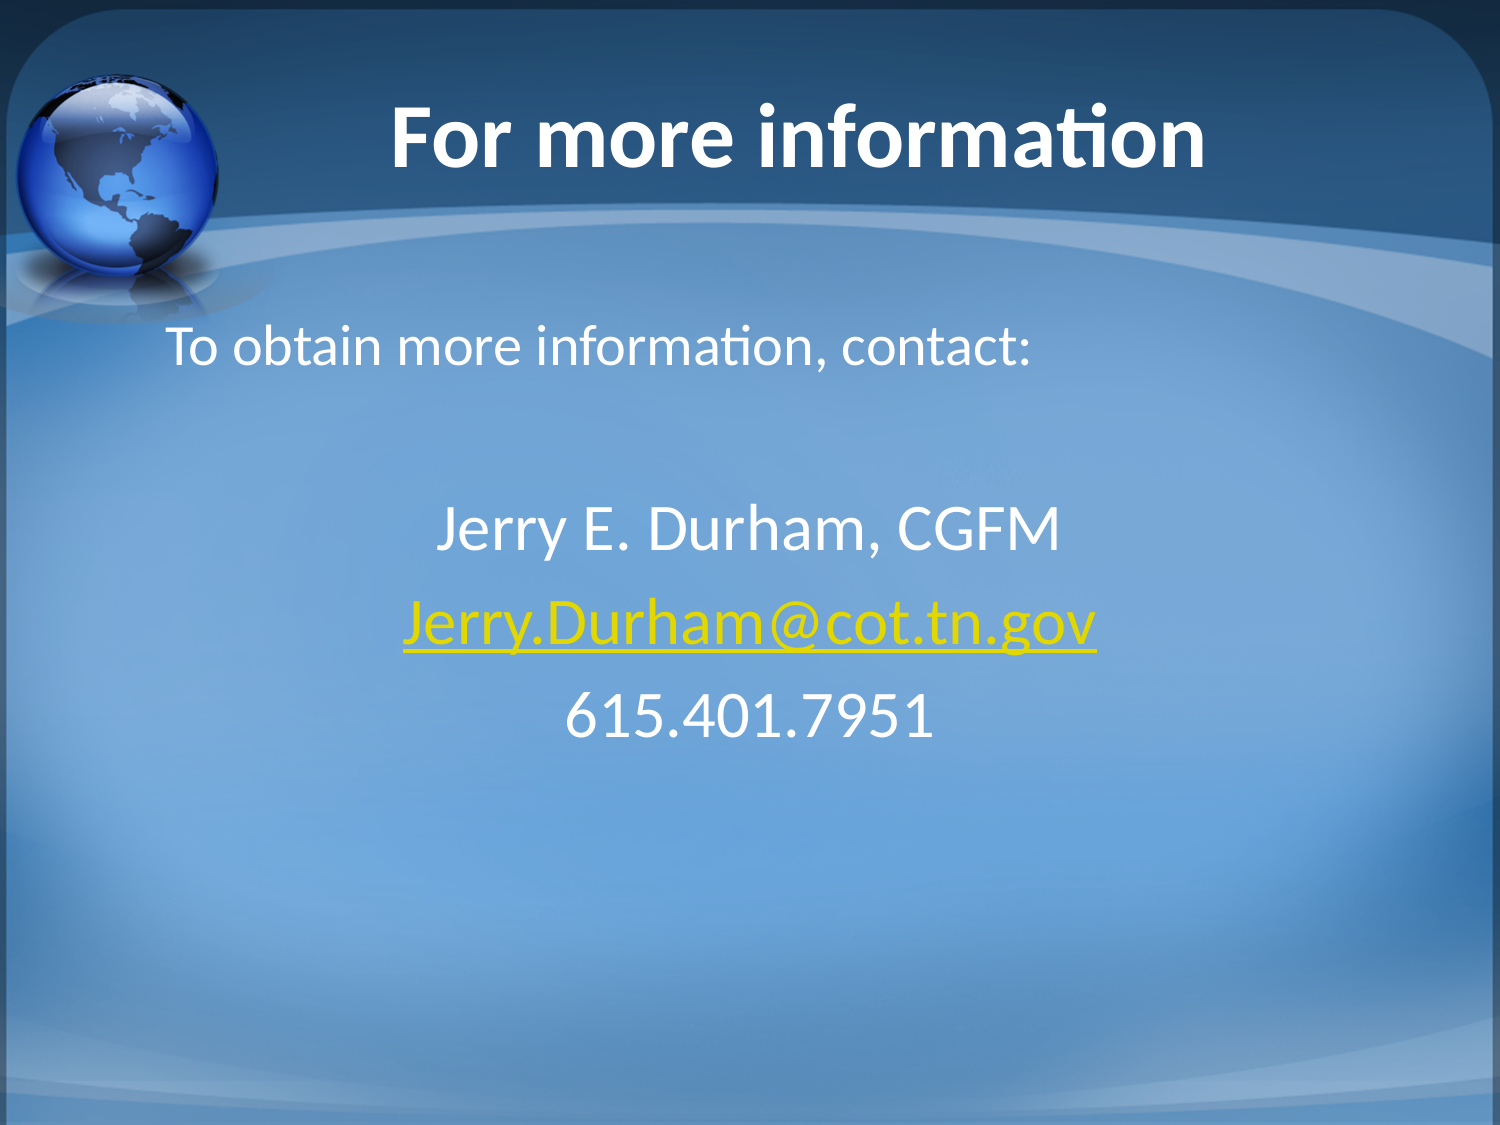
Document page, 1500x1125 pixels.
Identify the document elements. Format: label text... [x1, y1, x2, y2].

picture [0, 0, 1500, 1125]
title For more information [174, 37, 1425, 225]
list To obtain more information, contact: Jerry E. Durham, CGFM Jerry.Durham@cot.tn.gov 615.401.7951 [75, 299, 1425, 1005]
